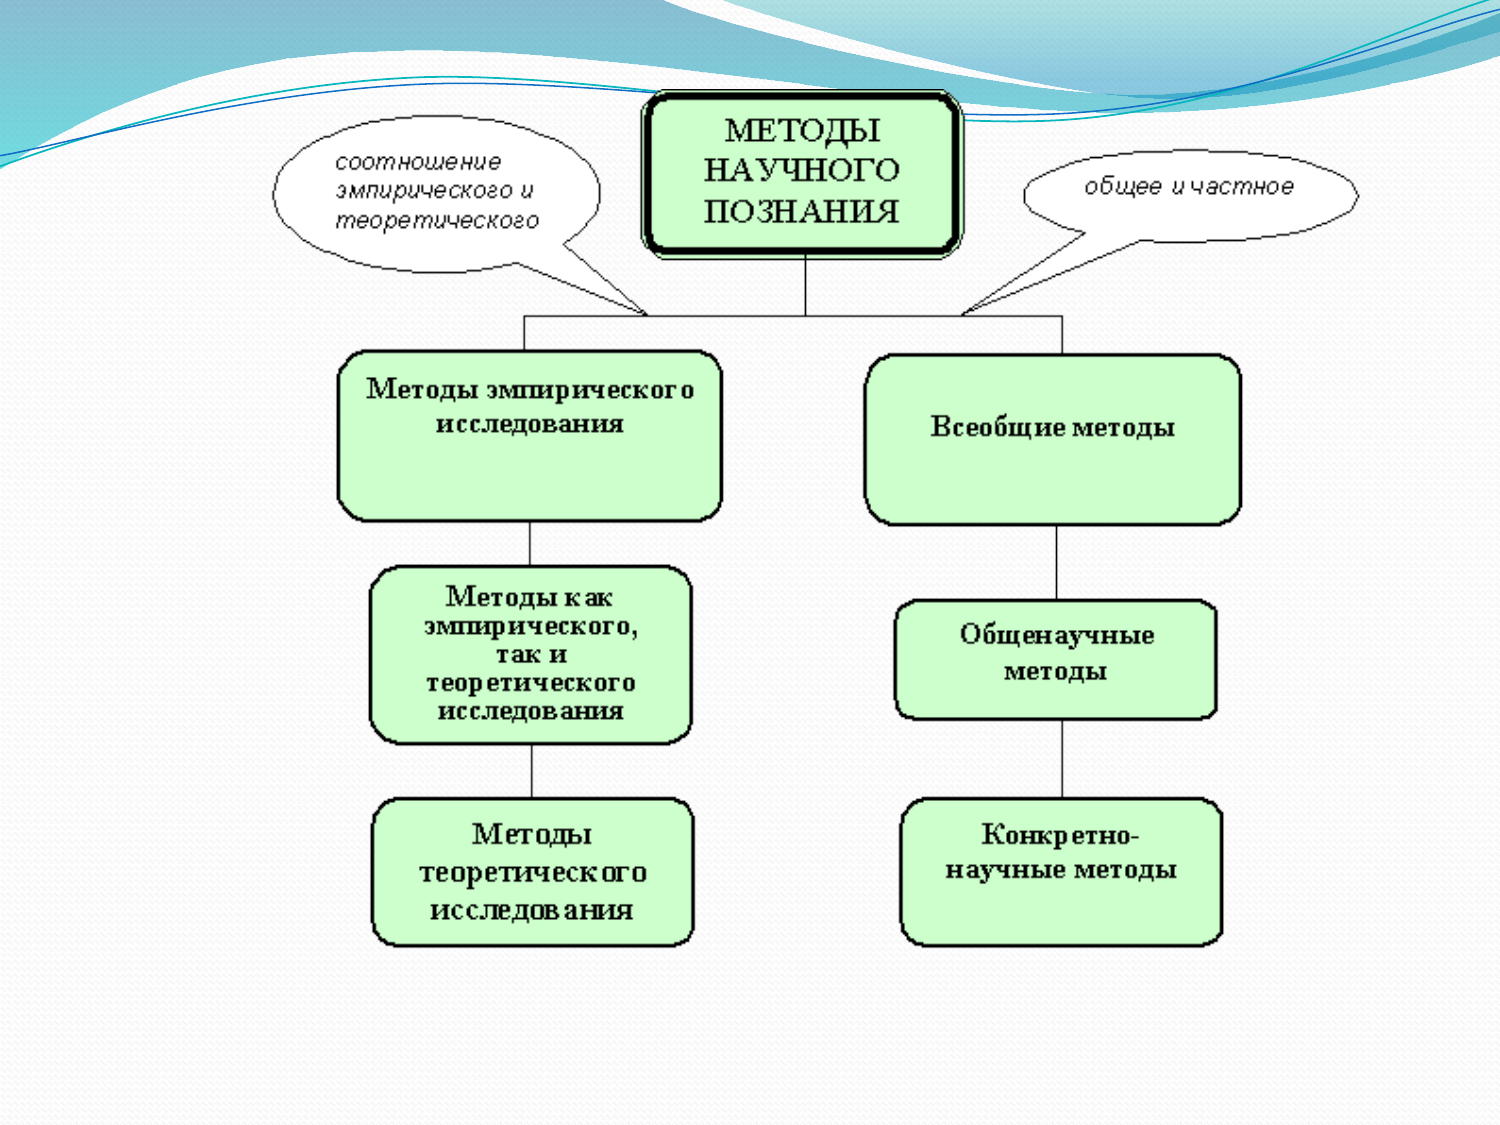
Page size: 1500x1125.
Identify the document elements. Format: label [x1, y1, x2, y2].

picture [250, 89, 1443, 986]
